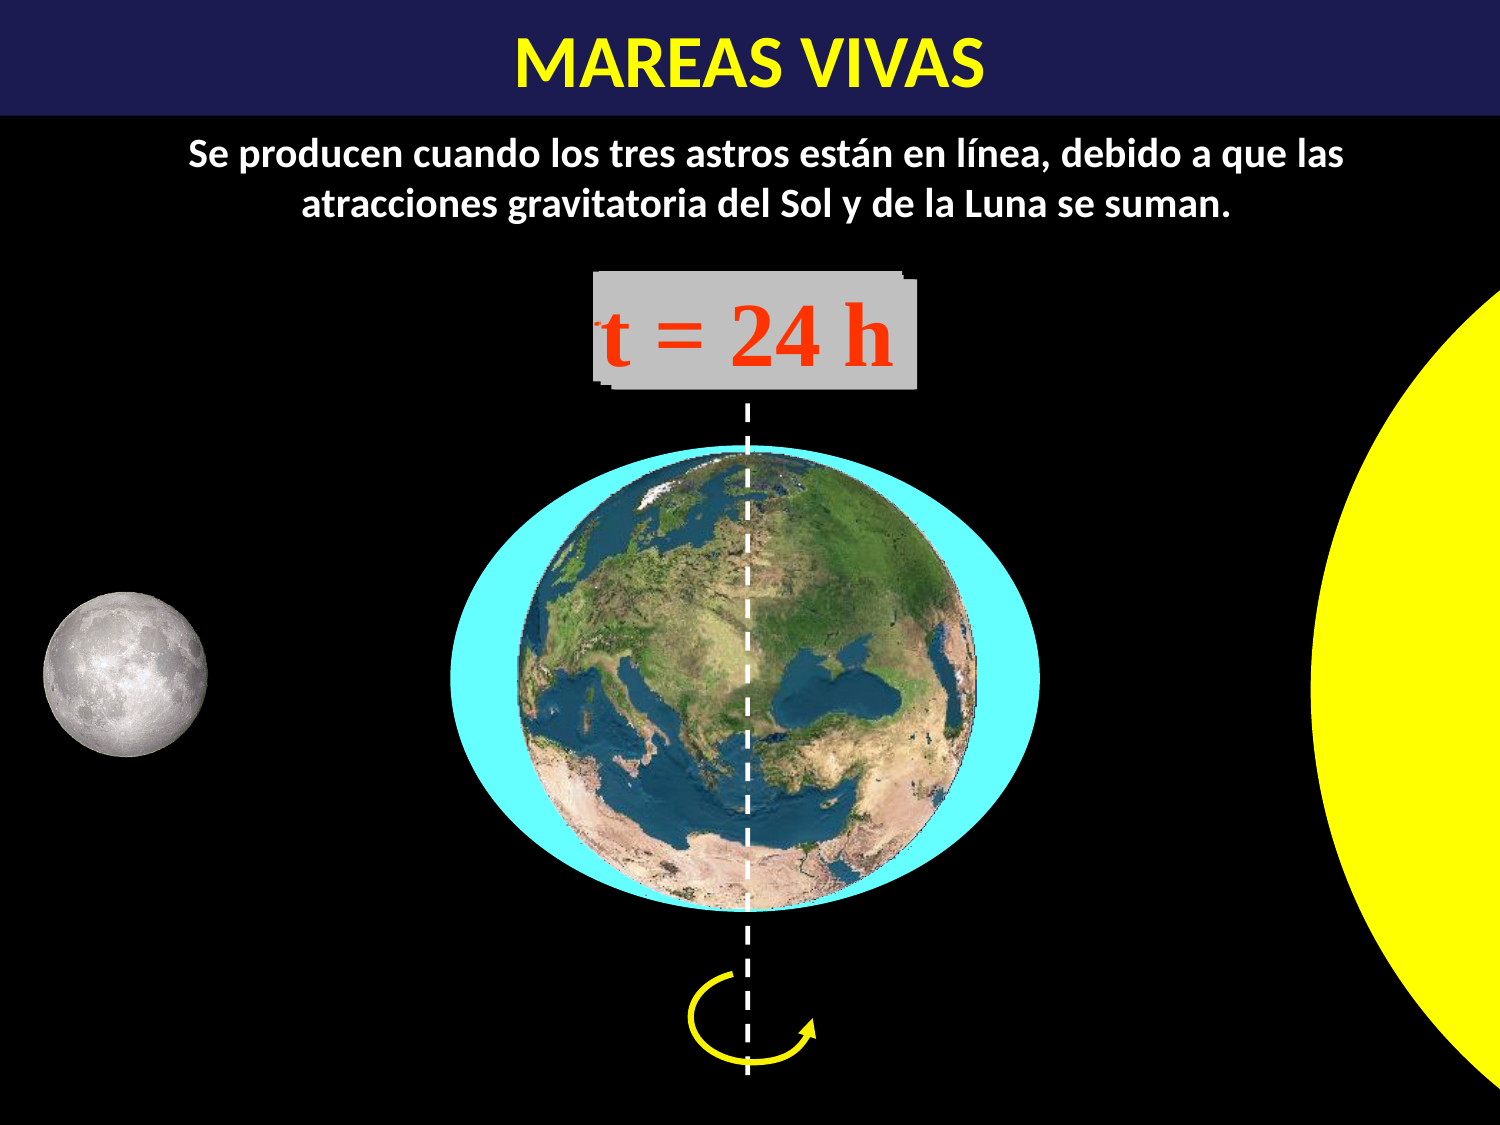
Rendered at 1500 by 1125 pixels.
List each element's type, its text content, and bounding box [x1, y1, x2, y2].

text_box [451, 538, 510, 819]
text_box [517, 274, 975, 909]
text_box MAREAS VIVAS [0, 0, 1500, 116]
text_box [517, 270, 970, 274]
text_box Se producen cuando los tres astros están en línea, debido a que las atracciones gravitatoria del Sol y de la Luna se suman. [122, 118, 1412, 234]
text_box [983, 541, 1040, 816]
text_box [690, 403, 813, 1080]
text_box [0, 570, 226, 785]
text_box [1311, 291, 1500, 1089]
